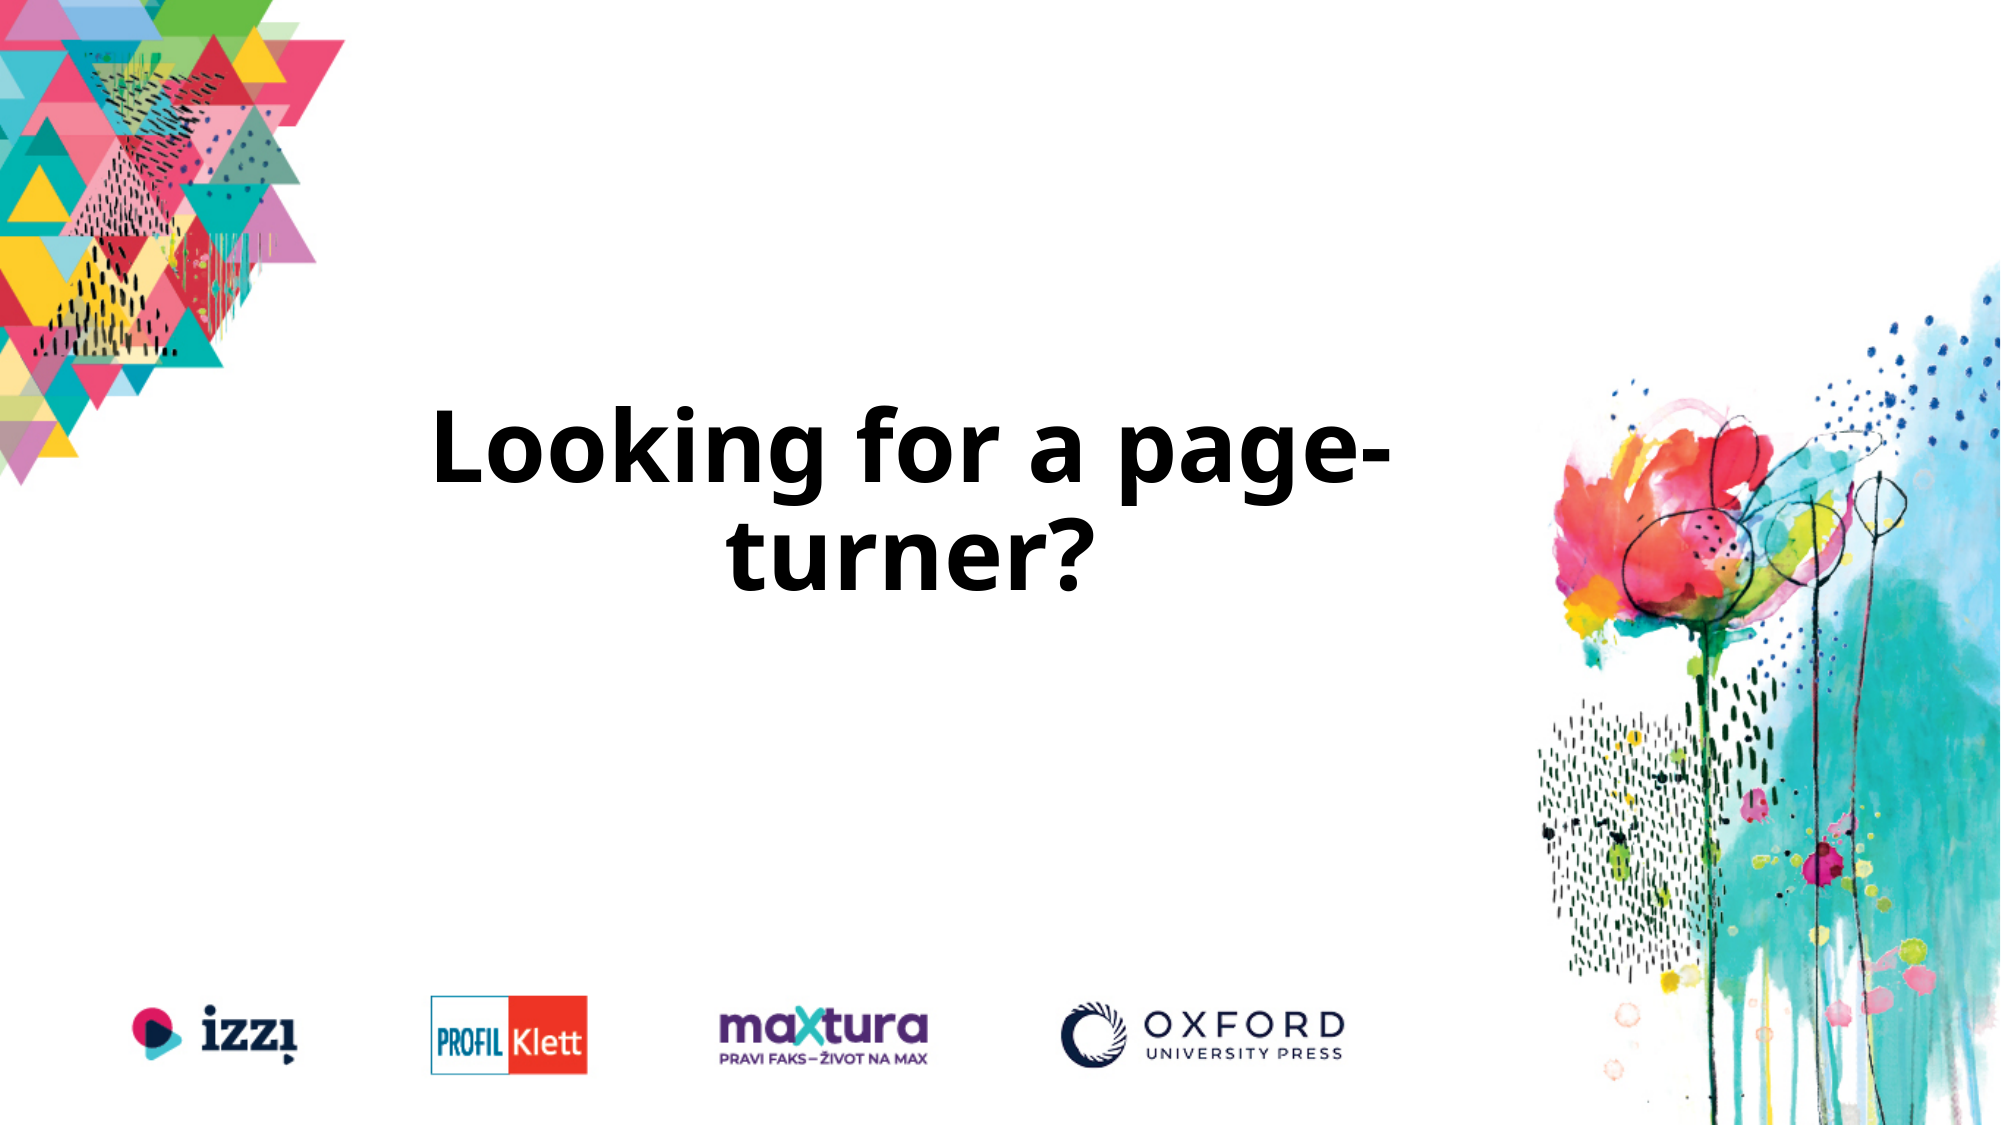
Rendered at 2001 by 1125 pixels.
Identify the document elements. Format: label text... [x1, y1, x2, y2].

picture [0, 0, 2001, 1125]
title Looking for a page-turner? [355, 295, 1466, 713]
